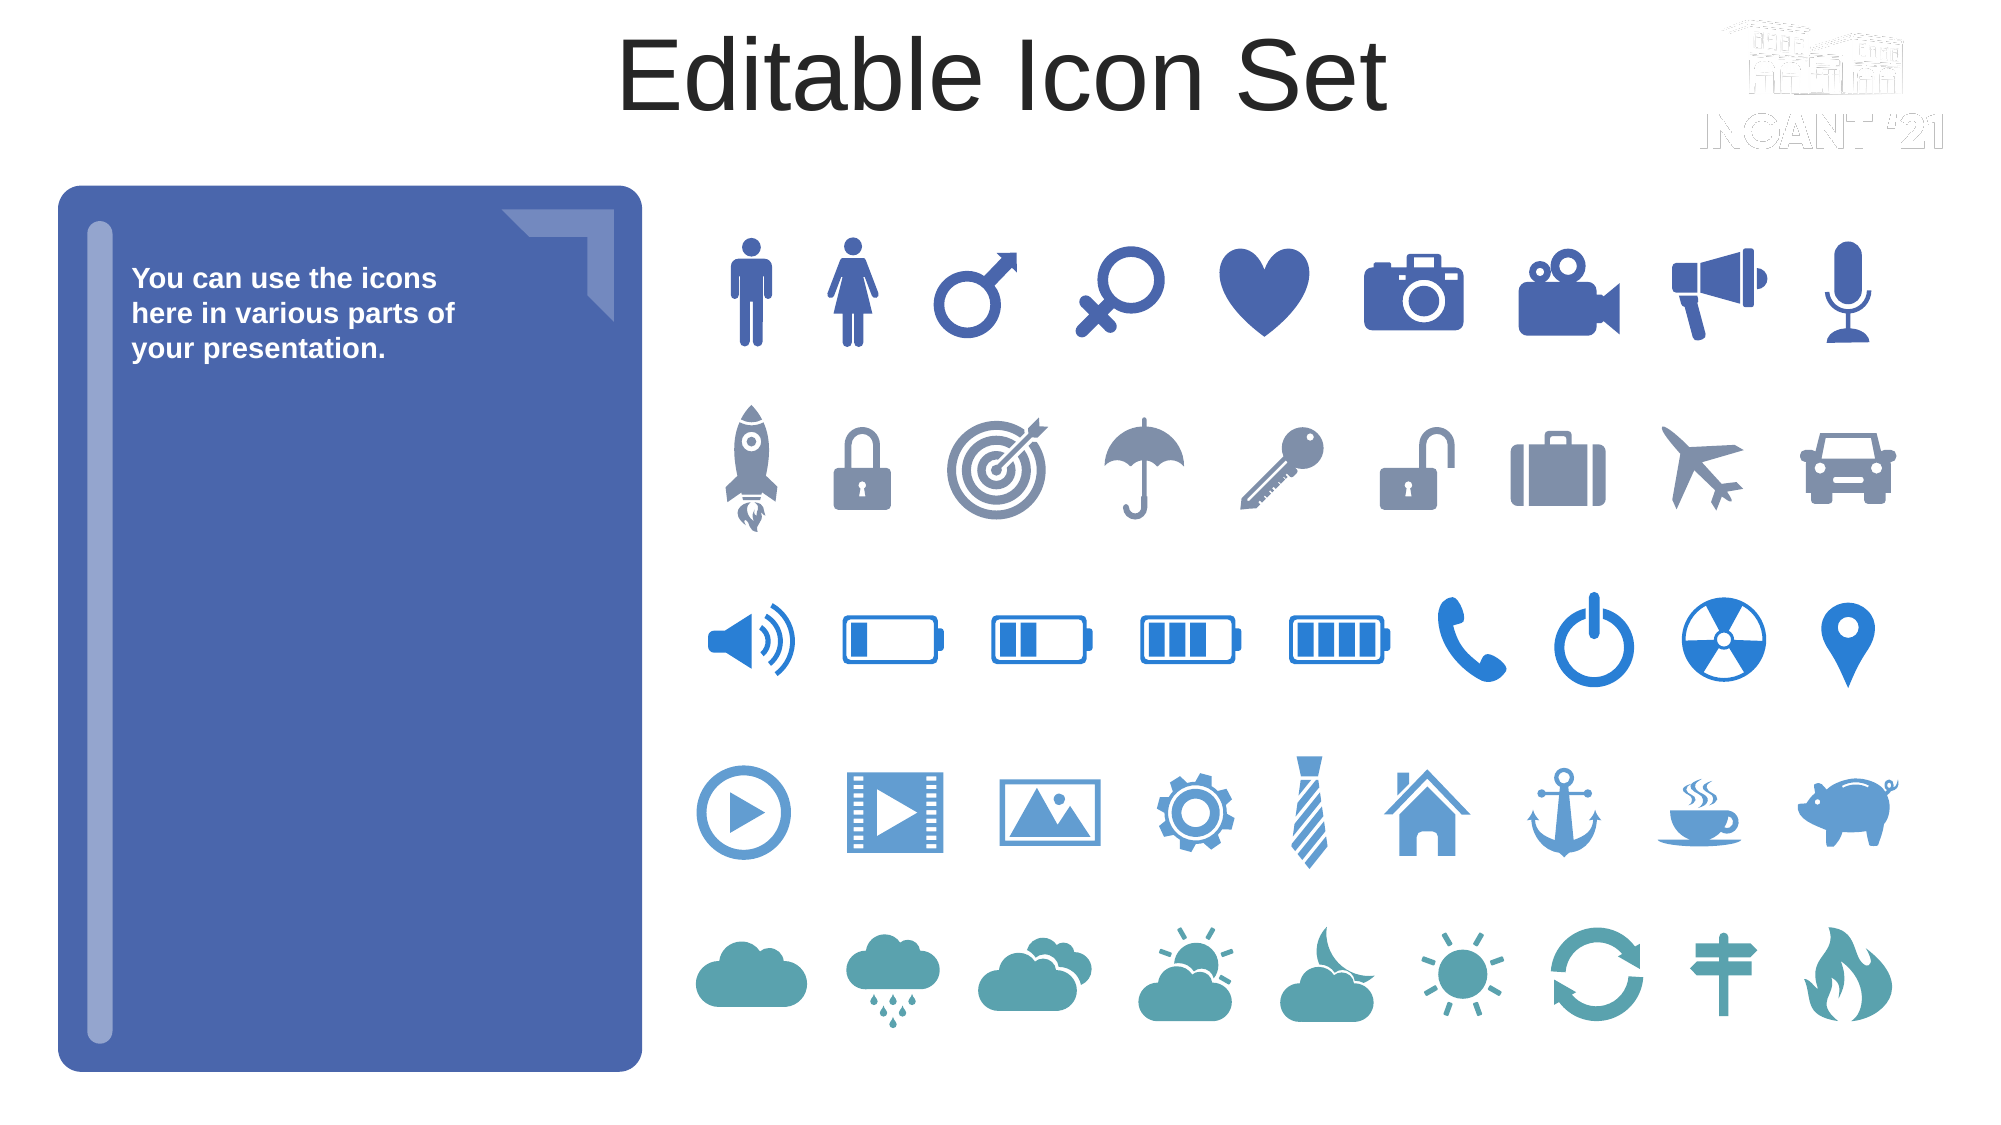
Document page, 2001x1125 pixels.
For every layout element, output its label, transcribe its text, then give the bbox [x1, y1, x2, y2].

text_box [1798, 432, 1898, 505]
text_box [1553, 975, 1645, 1023]
text_box [707, 611, 753, 671]
text_box [1436, 596, 1508, 683]
text_box [1524, 766, 1604, 859]
text_box [1820, 601, 1876, 691]
text_box [757, 623, 772, 658]
text_box [1655, 777, 1744, 848]
text_box [1139, 614, 1243, 666]
text_box [1239, 426, 1325, 511]
text_box [897, 1002, 908, 1018]
text_box [1823, 289, 1873, 344]
text_box [1440, 931, 1454, 948]
text_box [888, 1014, 898, 1030]
text_box [768, 601, 796, 678]
text_box [1378, 425, 1456, 511]
text_box [724, 403, 779, 534]
text_box [846, 771, 944, 854]
picture [1697, 140, 1952, 162]
text_box [1671, 247, 1769, 342]
text_box [1660, 425, 1747, 513]
text_box [1549, 926, 1641, 974]
text_box [1796, 777, 1900, 848]
text_box [1103, 416, 1186, 521]
text_box [1486, 984, 1503, 998]
text_box [1471, 1000, 1484, 1018]
text_box [1279, 923, 1378, 1023]
text_box [977, 936, 1093, 1012]
text_box [1137, 941, 1233, 1023]
text_box [878, 1002, 889, 1018]
text_box [1363, 252, 1465, 332]
text_box [729, 236, 774, 348]
text_box [845, 933, 941, 1007]
text_box [1176, 926, 1188, 941]
text_box [841, 614, 945, 666]
text_box [1219, 947, 1235, 959]
text_box [832, 425, 892, 511]
text_box [990, 614, 1094, 666]
text_box [1442, 1000, 1454, 1018]
list Editable Icon Set [53, 20, 1952, 140]
text_box [999, 778, 1102, 847]
text_box [932, 251, 1019, 340]
text_box [1218, 247, 1311, 339]
text_box [763, 612, 784, 668]
text_box [1288, 614, 1392, 666]
text_box [1680, 596, 1768, 683]
text_box [1074, 245, 1166, 339]
text_box [694, 940, 809, 1008]
text_box [1688, 931, 1759, 1018]
text_box [946, 415, 1051, 521]
text_box [695, 764, 793, 861]
text_box [1437, 948, 1489, 1000]
text_box [826, 236, 880, 349]
text_box [1420, 955, 1437, 967]
text_box [1509, 443, 1525, 508]
text_box [1381, 766, 1474, 857]
text_box [1833, 240, 1863, 306]
text_box [1290, 755, 1329, 871]
text_box [1472, 931, 1485, 948]
text_box [1488, 955, 1506, 967]
text_box [1517, 247, 1621, 337]
text_box [1204, 926, 1217, 941]
text_box [1527, 429, 1589, 508]
text_box [1422, 984, 1439, 998]
text_box [1591, 443, 1607, 508]
text_box [1802, 926, 1894, 1023]
text_box [1155, 771, 1236, 854]
text_box [1553, 590, 1636, 689]
